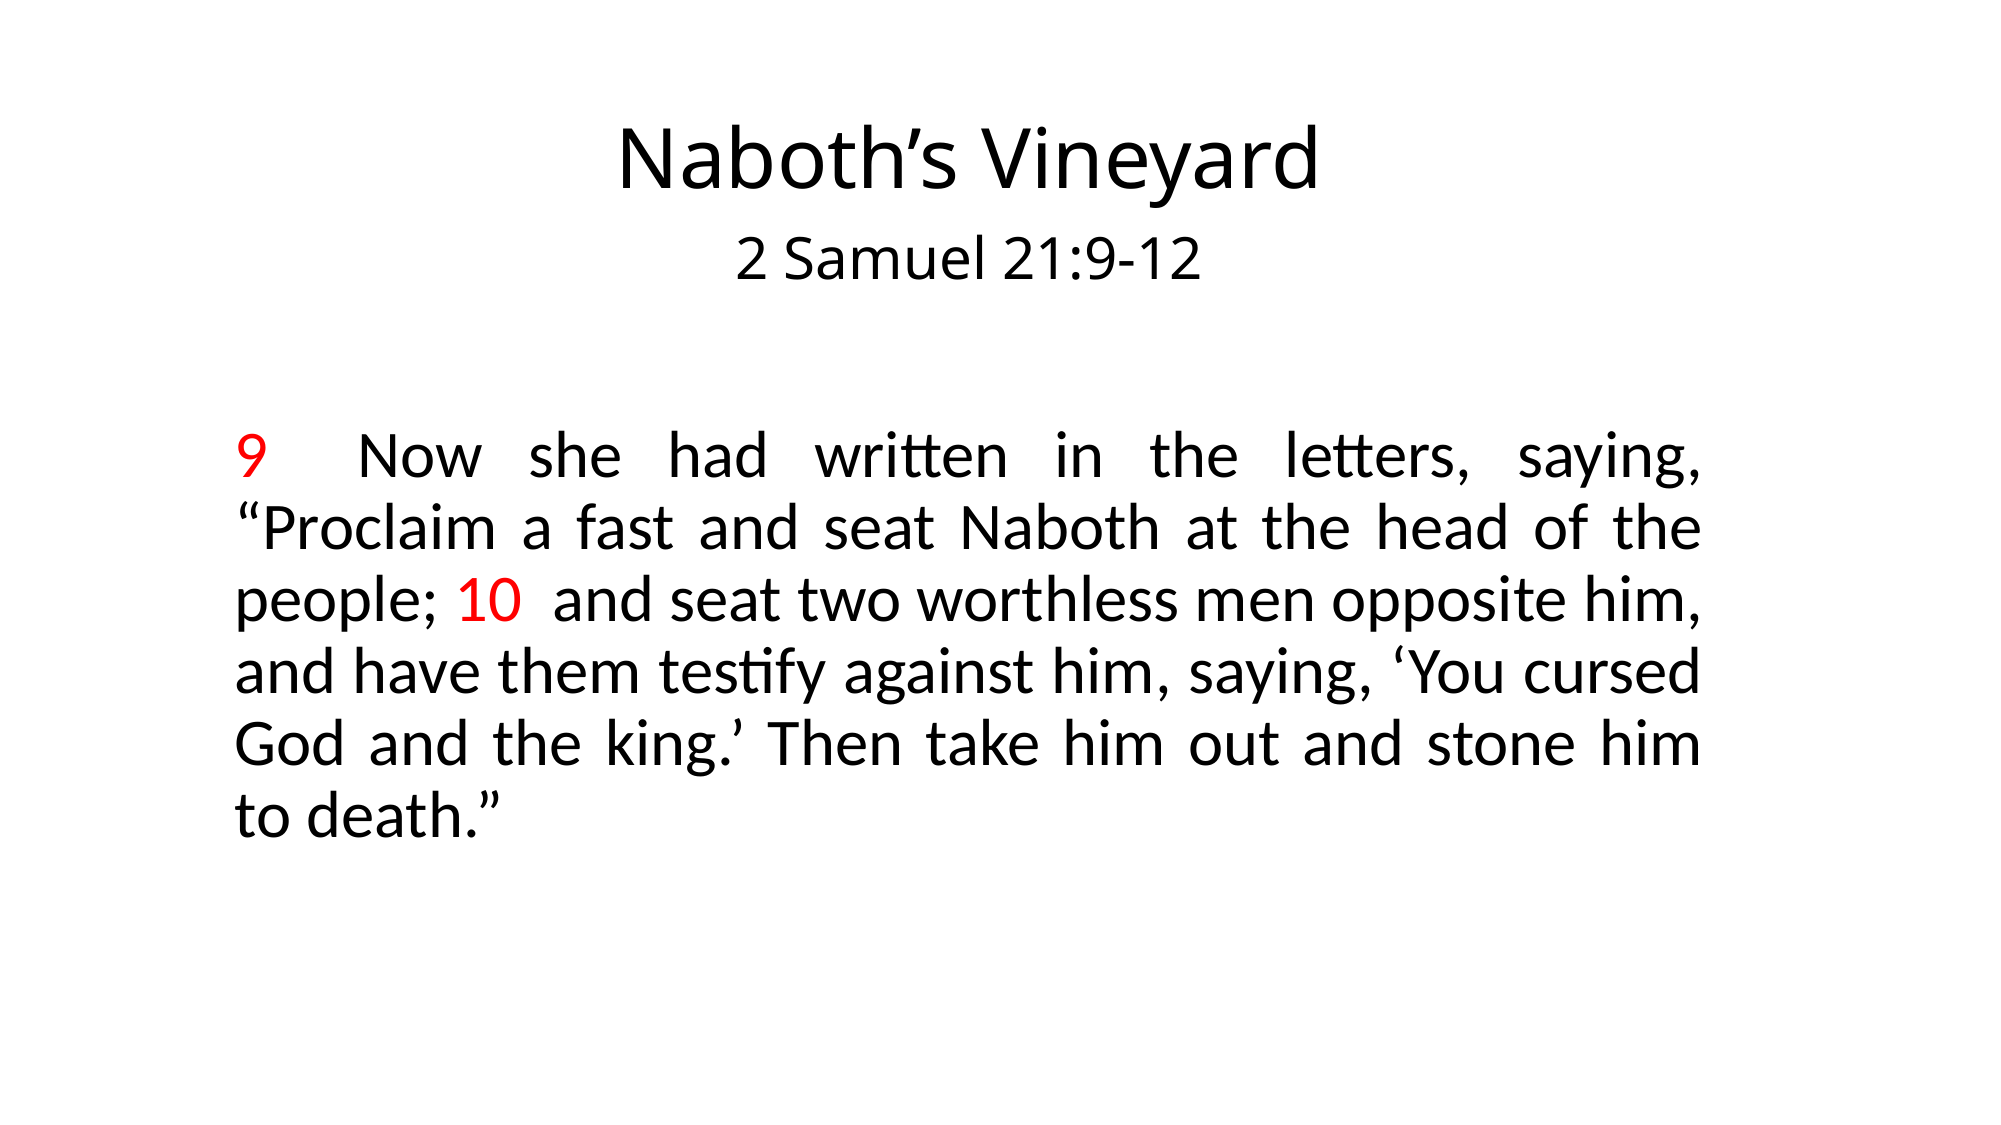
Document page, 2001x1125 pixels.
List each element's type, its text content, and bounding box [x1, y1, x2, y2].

title Naboth’s Vineyard [219, 78, 1720, 198]
subtitle 9 Now she had written in the letters, saying, “Proclaim a fast and seat Naboth at the head of the people; 10 and seat two worthless men opposite him, and have them testify against him, saying, ‘You cursed God and the king.’ Then take him out and stone him to death.” [219, 412, 1720, 979]
text_box 2 Samuel 21:9-12 [219, 198, 1720, 300]
